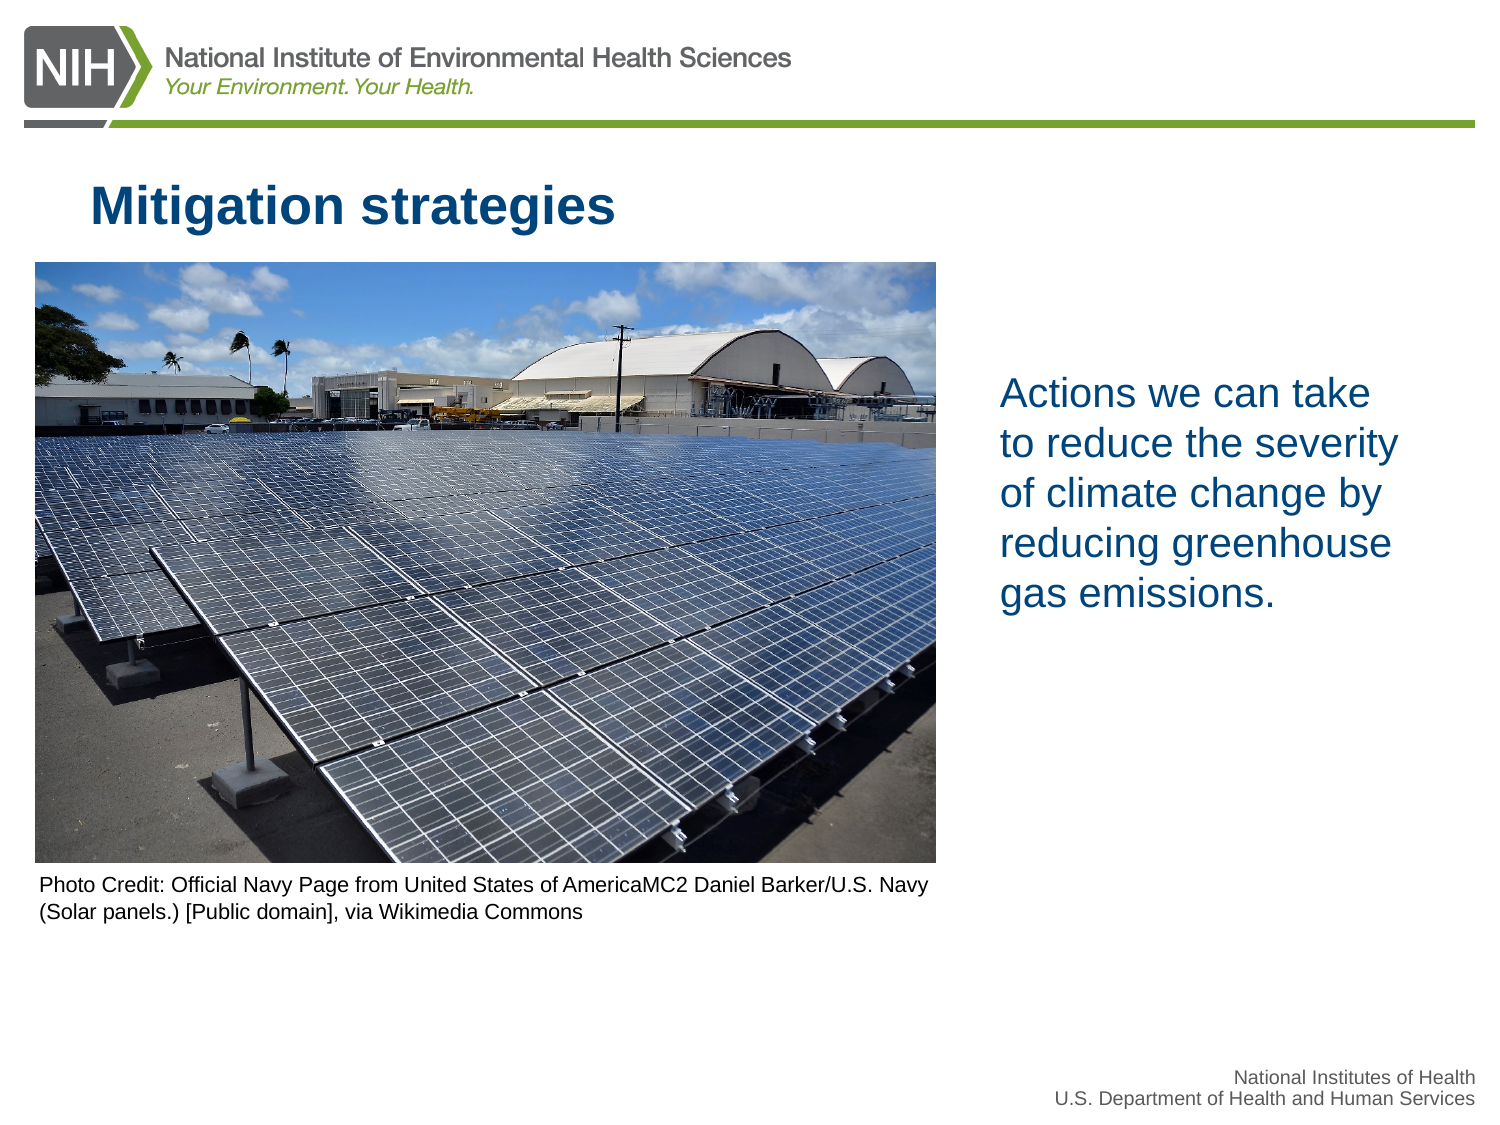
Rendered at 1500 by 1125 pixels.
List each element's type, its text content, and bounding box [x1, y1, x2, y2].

title Mitigation strategies [75, 162, 1425, 283]
picture [35, 261, 936, 864]
picture [24, 26, 1475, 128]
text_box Actions we can take to reduce the severity of climate change by reducing greenhouse gas emissions. [985, 358, 1421, 624]
text_box Photo Credit: Official Navy Page from United States of AmericaMC2 Daniel Barker/U.S. Navy (Solar panels.) [Public domain], via Wikimedia Commons [24, 863, 948, 931]
